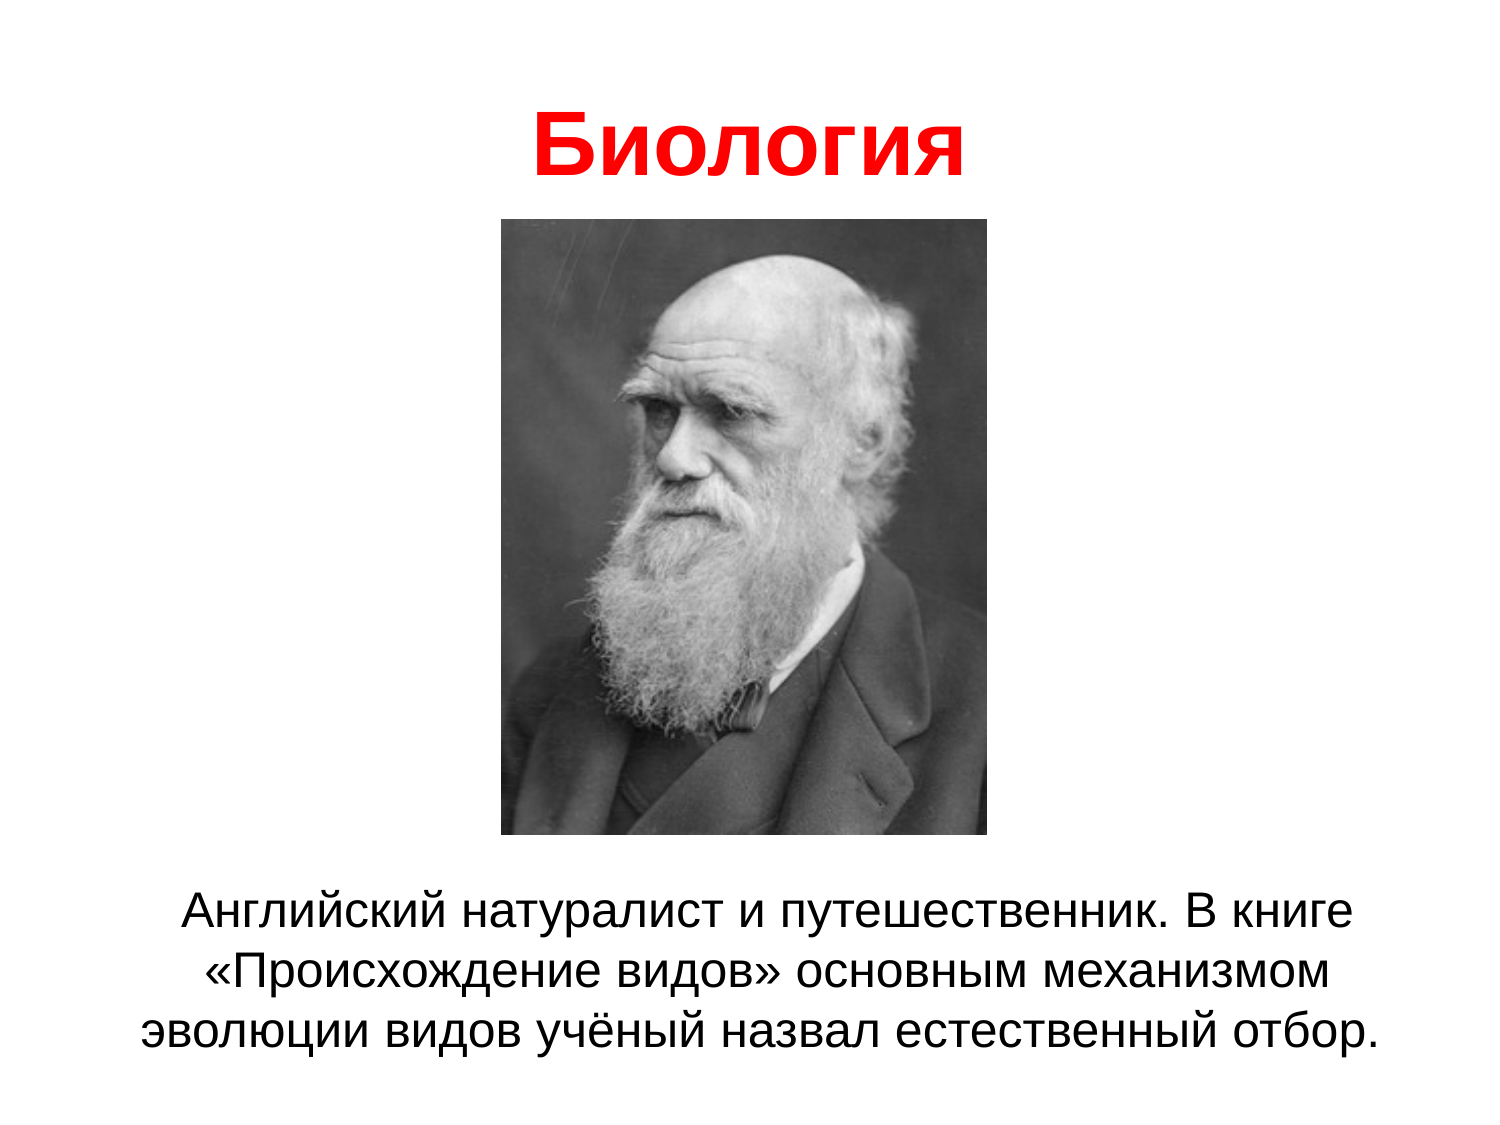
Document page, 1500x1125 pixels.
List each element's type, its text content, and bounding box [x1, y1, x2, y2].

list Английский натуралист и путешественник. В книге «Происхождение видов» основным механизмом эволюции видов учёный назвал естественный отбор. [88, 869, 1447, 1106]
title Биология [75, 45, 1425, 233]
picture [501, 219, 987, 835]
